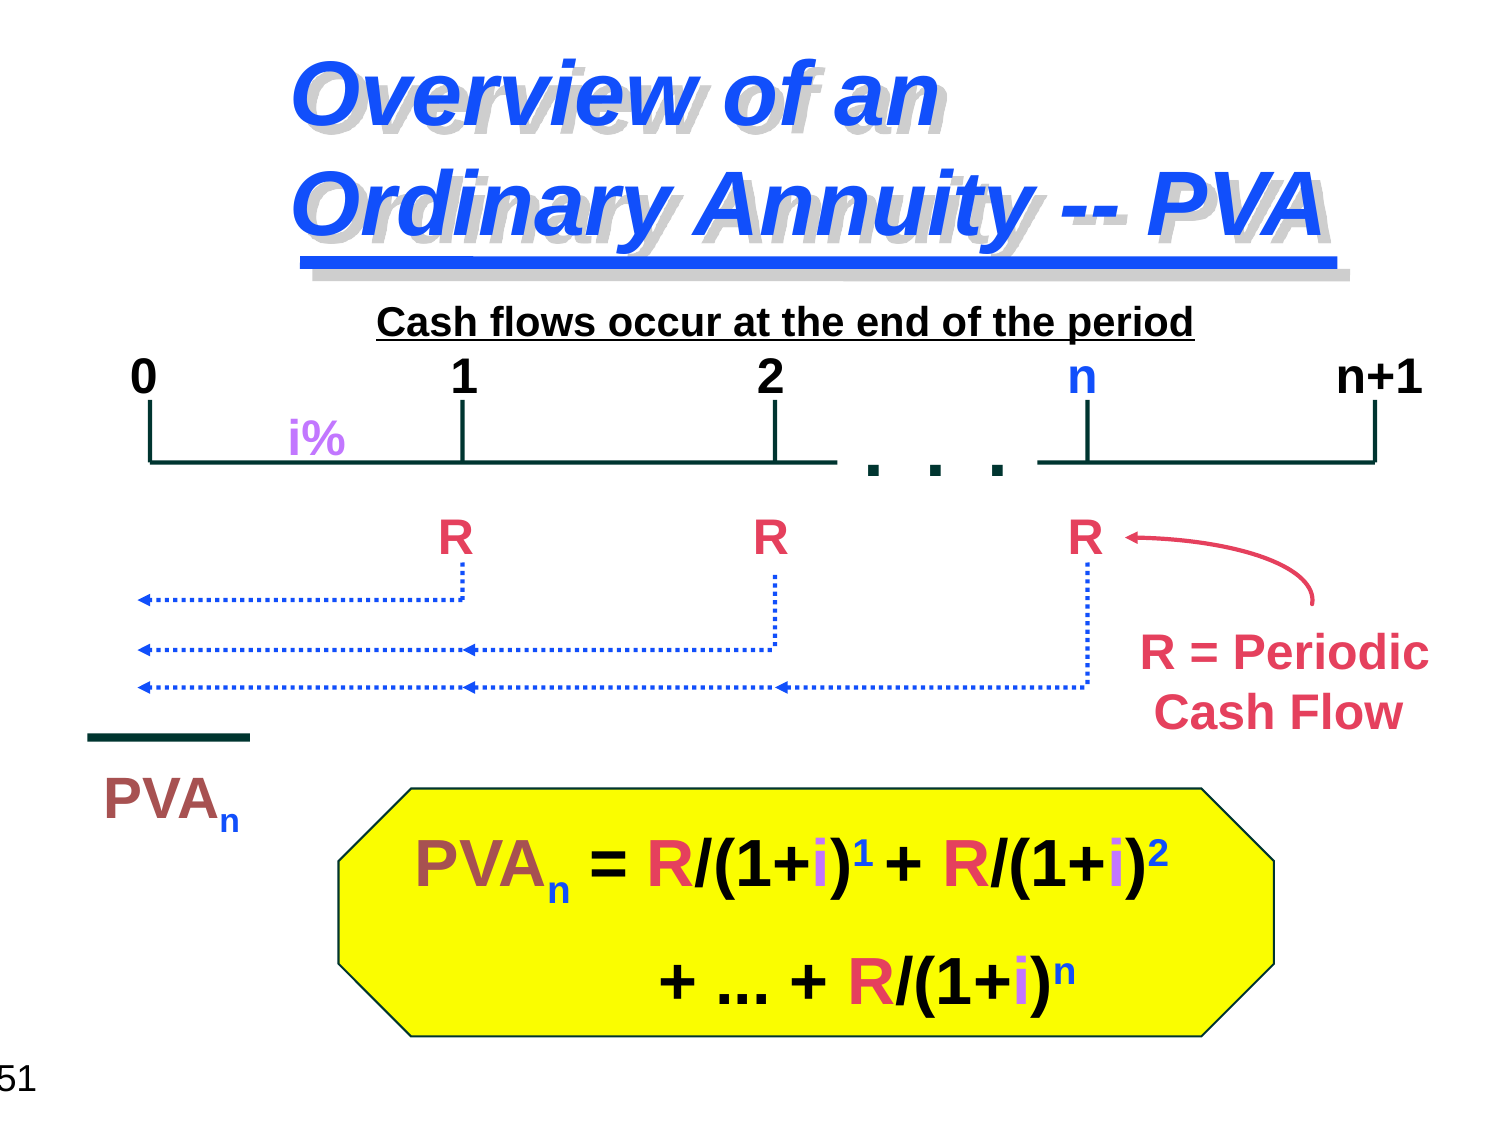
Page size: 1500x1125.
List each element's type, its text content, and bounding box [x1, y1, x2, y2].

text_box 0 1 2 n n+1 [115, 336, 1438, 412]
text_box . . . [848, 393, 1024, 499]
text_box PVAn [89, 752, 255, 847]
text_box R R R [381, 497, 1121, 573]
text_box [137, 681, 151, 694]
text_box [463, 681, 476, 694]
text_box [137, 643, 151, 657]
text_box [462, 643, 476, 657]
text_box [1125, 531, 1313, 605]
title Overview of an Ordinary Annuity -- PVA [274, 0, 1388, 288]
text_box i% [272, 397, 361, 473]
text_box [775, 681, 788, 694]
list PVAn = R/(1+i)1 + R/(1+i)2 + ... + R/(1+i)n [399, 811, 1213, 1026]
text_box [338, 788, 1274, 1025]
text_box [400, 1026, 1212, 1037]
text_box [137, 593, 151, 607]
text_box Cash flows occur at the end of the period [361, 287, 1210, 352]
text_box R = Periodic Cash Flow [1124, 612, 1459, 747]
